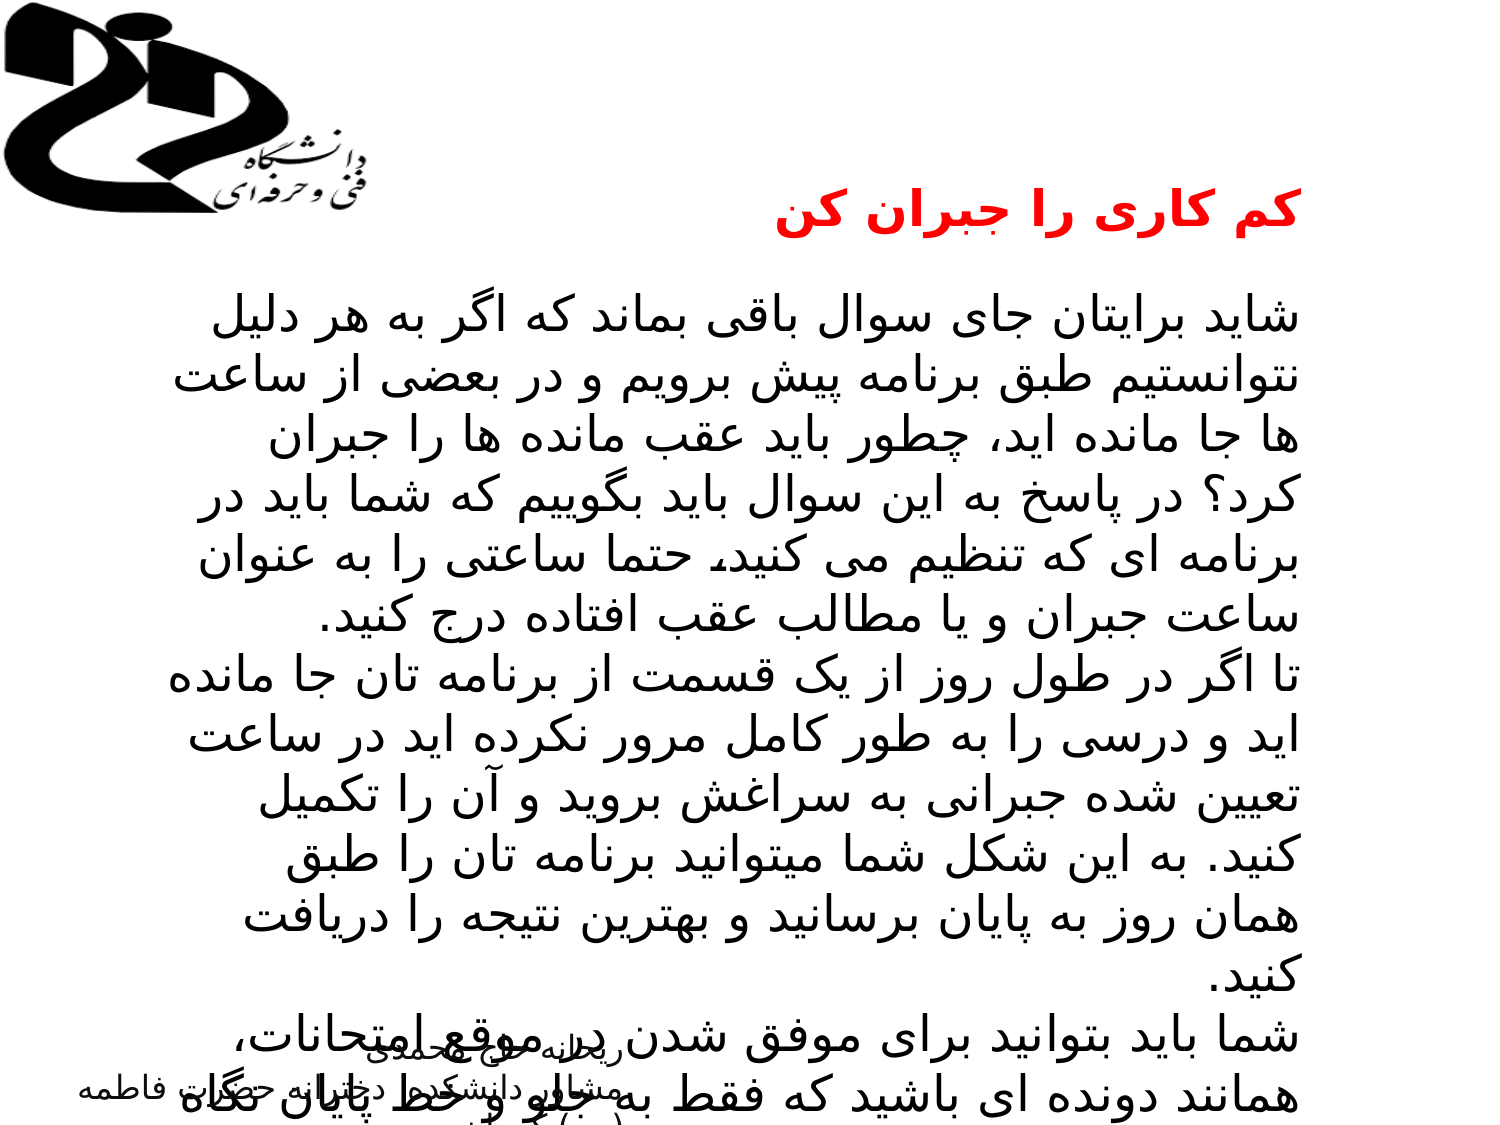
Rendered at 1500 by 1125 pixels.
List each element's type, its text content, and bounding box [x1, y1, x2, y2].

text_box ریحانه حاج محمدی مشاور دانشکده دخترانه حضرت فاطمه (س) کرمان [0, 1018, 639, 1125]
text_box کم کاری را جبران کن شاید برایتان جای سوال باقی بماند که اگر به هر دلیل نتوانستیم طبق برنامه پیش برویم و در بعضی از ساعت ها جا مانده اید، چطور باید عقب مانده ها را جبران کرد؟ در پاسخ به این سوال باید بگوییم که شما باید در برنامه ای که تنظیم می کنید، حتما ساعتی را به عنوان ساعت جبران و یا مطالب عقب افتاده درج کنید. تا اگر در طول روز از یک قسمت از برنامه تان جا مانده اید و درسی را به طور کامل مرور نکرده اید در ساعت تعیین شده جبرانی به سراغش بروید و آن را تکمیل کنید. به این شکل شما میتوانید برنامه تان را طبق همان روز به پایان برسانید و بهترین نتیجه را دریافت کنید. شما باید بتوانید برای موفق شدن در موقع امتحانات، همانند دونده ای باشید که فقط به جلو و خط پایان نگاه میکند و گذاشتن ساعت جبرانی در برنامه ریزی درسی تان باعث می شود شما به همچنین هدفی برساید. [147, 168, 1317, 1125]
picture [0, 0, 382, 216]
